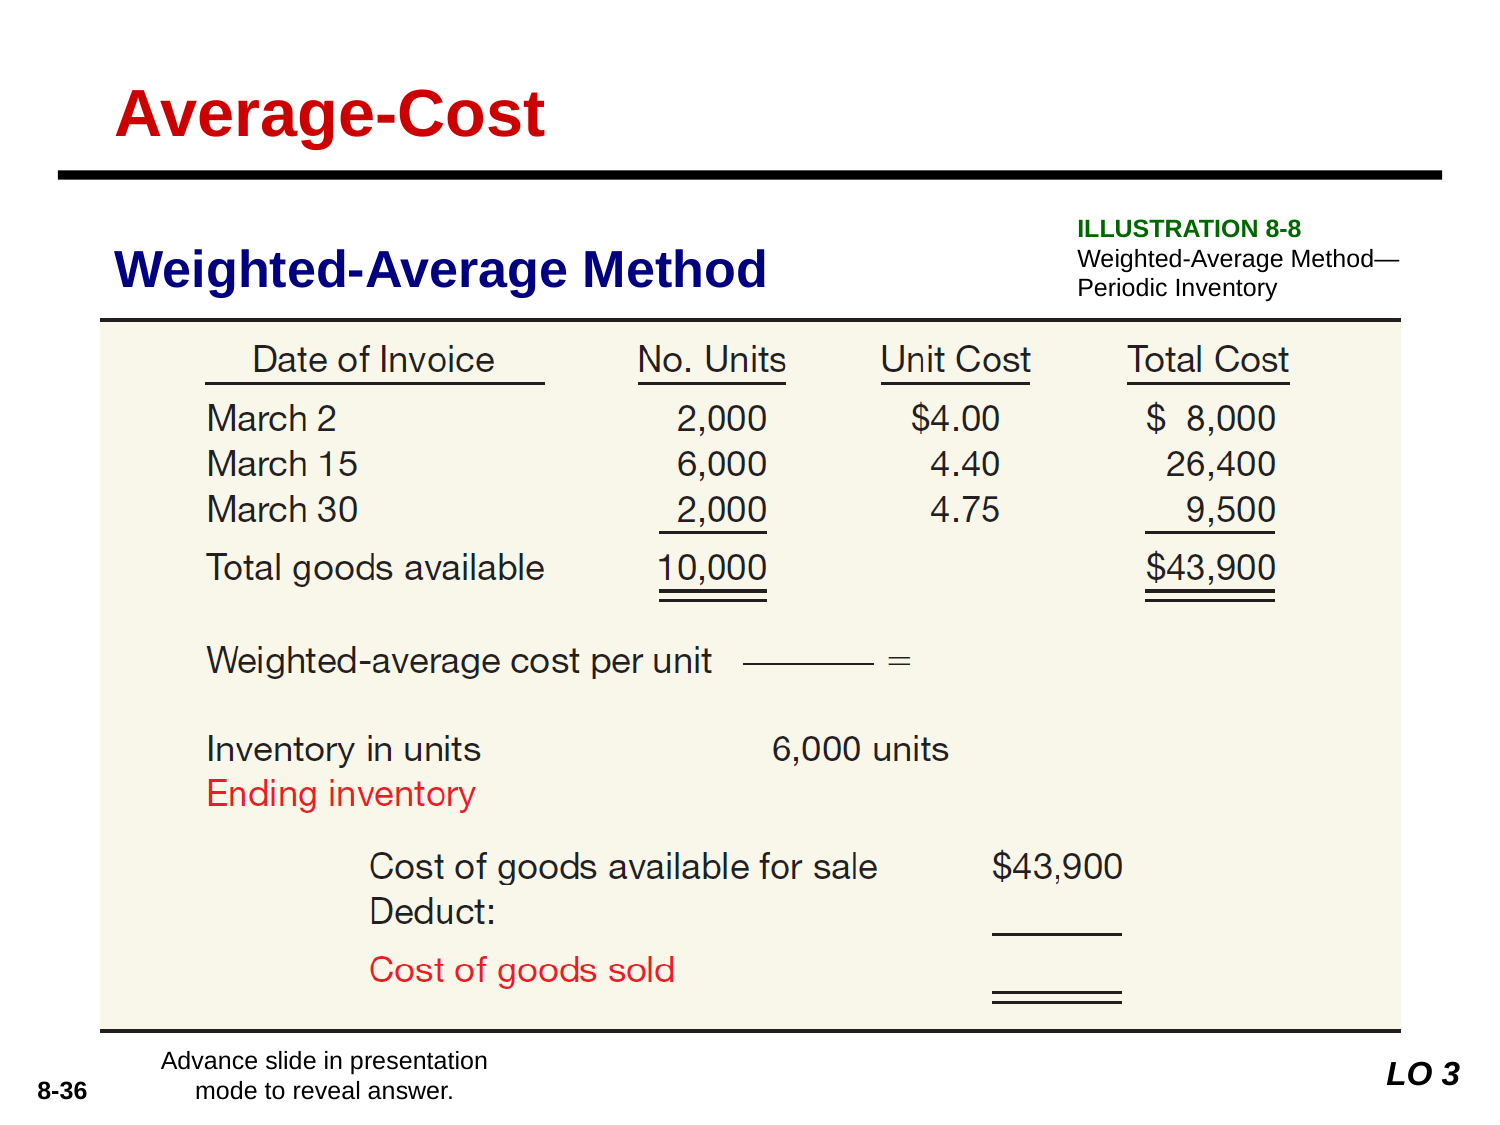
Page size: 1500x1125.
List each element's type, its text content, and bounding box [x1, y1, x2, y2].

text_box ILLUSTRATION 8-8 Weighted-Average Method—Periodic Inventory [1062, 204, 1463, 310]
text_box Weighted-Average Method [99, 225, 975, 306]
picture [100, 313, 1401, 1038]
title Average-Cost [99, 62, 1450, 155]
text_box Advance slide in presentation mode to reveal answer. [137, 1047, 513, 1113]
text_box LO 3 [1350, 1044, 1475, 1100]
